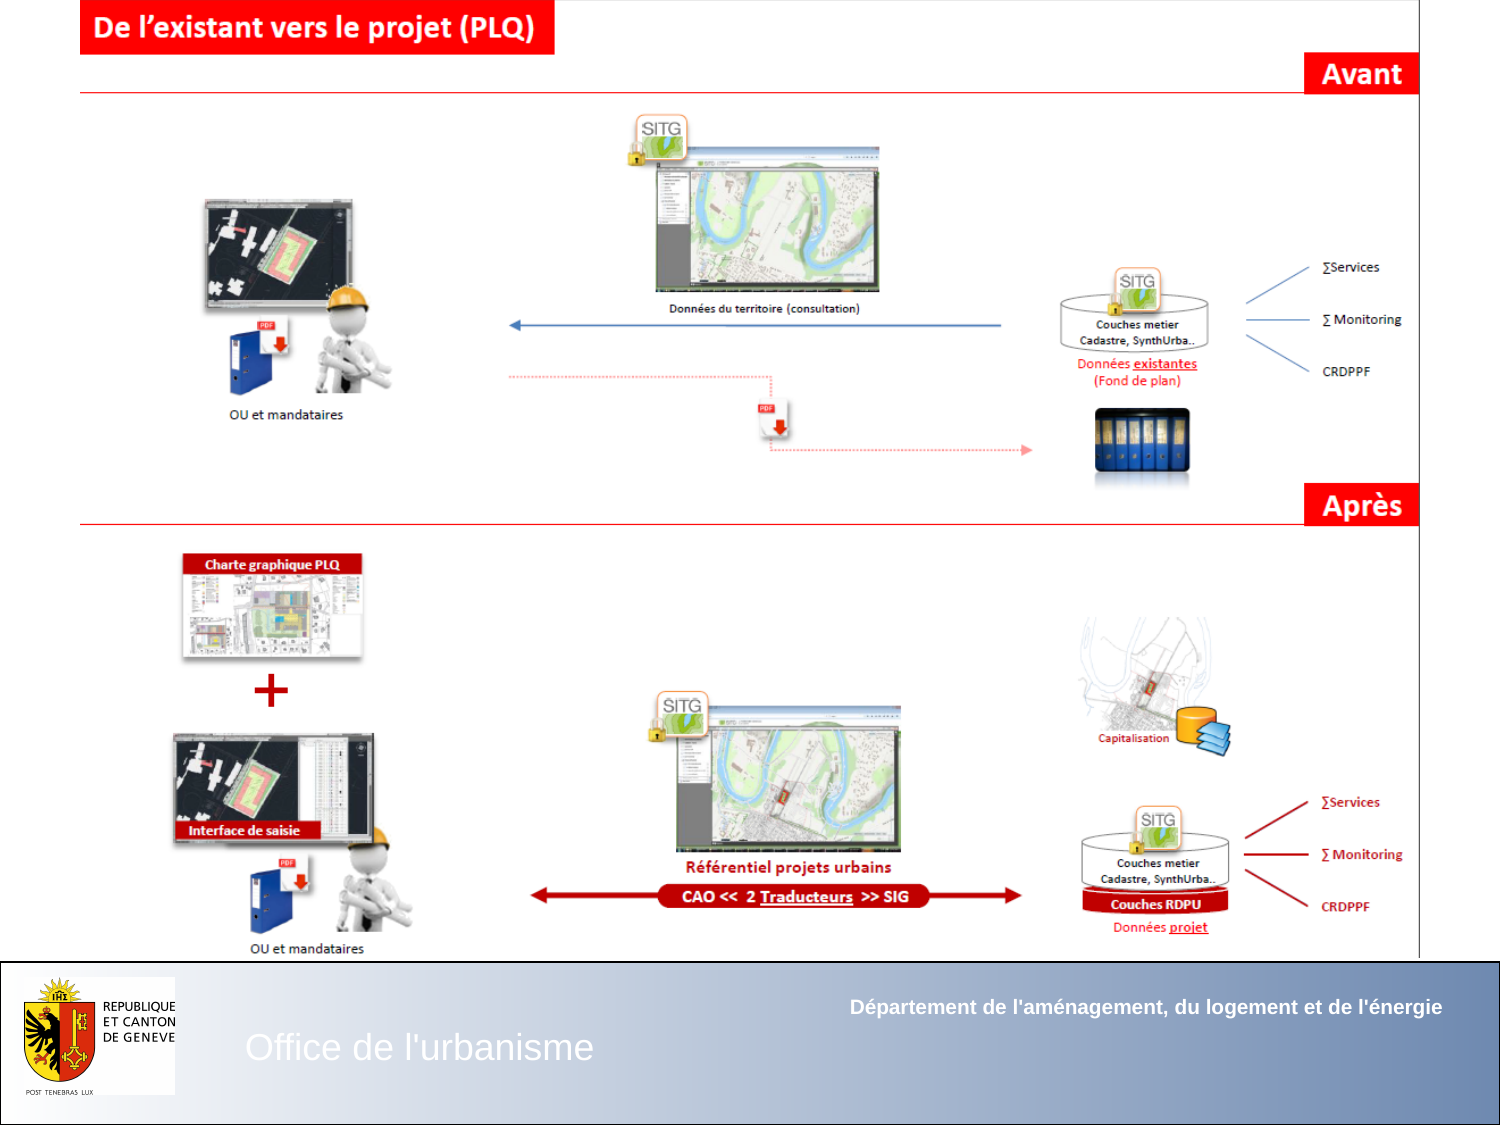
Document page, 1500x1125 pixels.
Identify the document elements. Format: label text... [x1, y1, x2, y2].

footer Département de l'aménagement, du logement et de l'énergie [228, 986, 1458, 1005]
picture [24, 977, 175, 1095]
slide_number Office de l'urbanisme [229, 1015, 1458, 1033]
picture [80, 0, 1421, 958]
